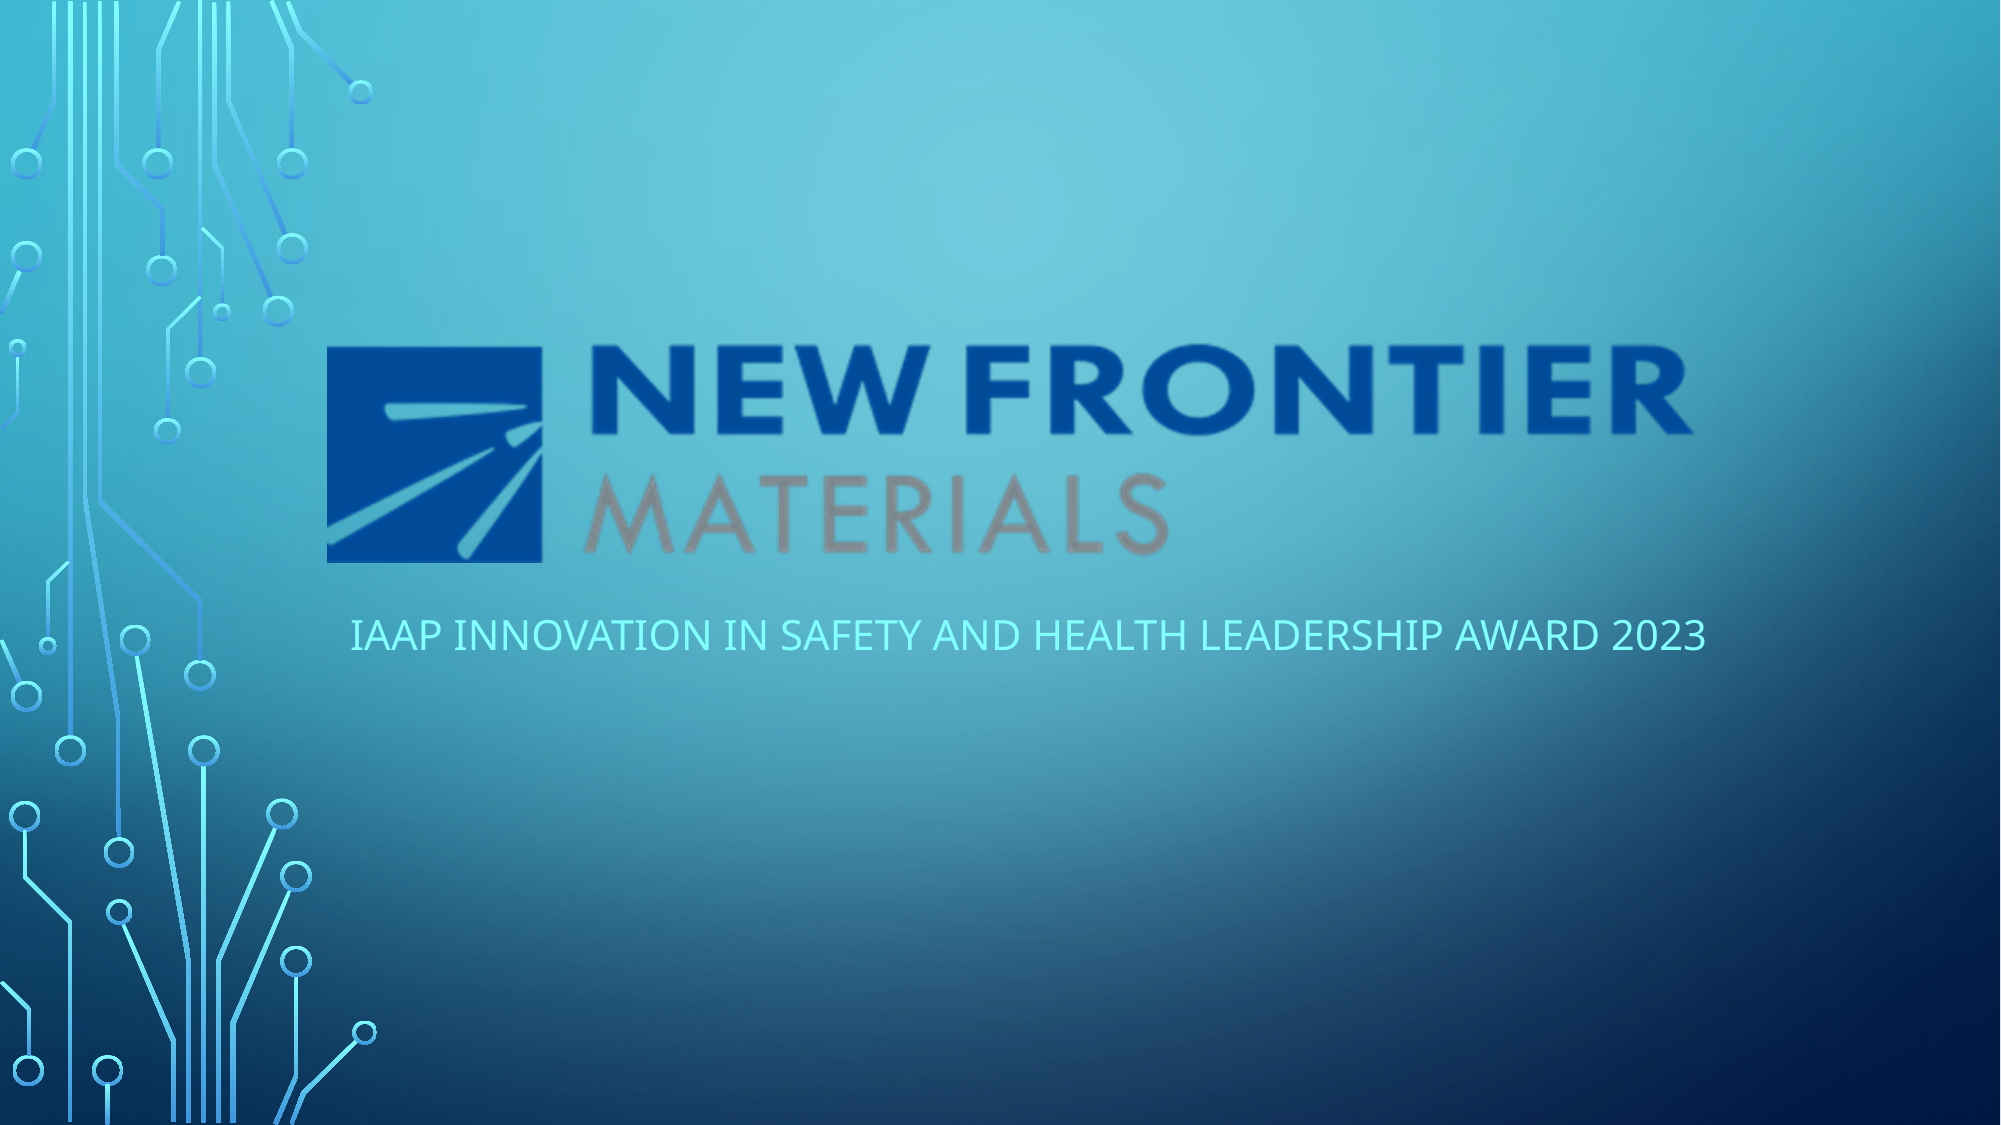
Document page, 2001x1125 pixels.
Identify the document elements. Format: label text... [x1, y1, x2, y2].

subtitle IAAP Innovation in Safety and Health Leadership Award 2023 [307, 590, 1750, 863]
picture [327, 342, 1697, 563]
